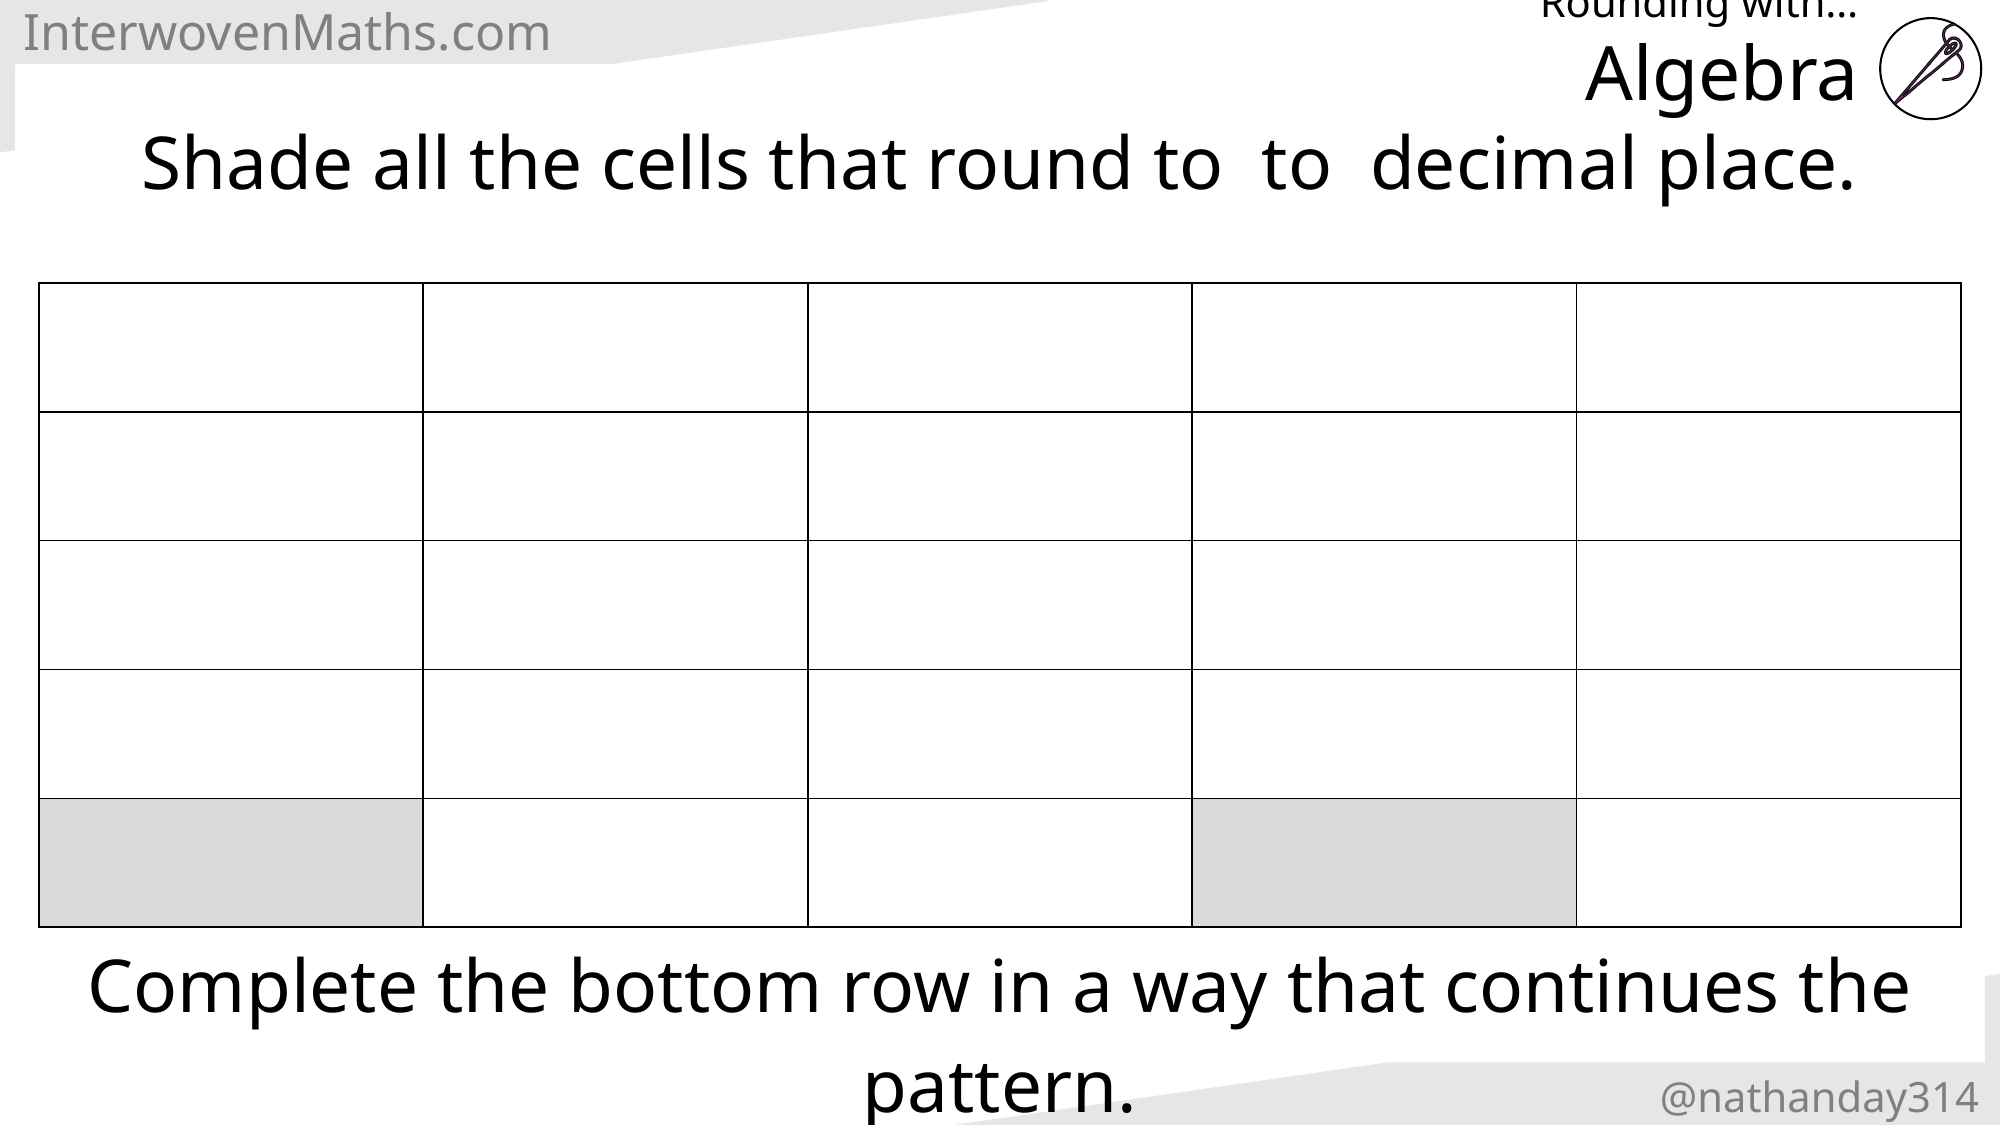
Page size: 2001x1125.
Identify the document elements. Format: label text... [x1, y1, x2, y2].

picture [1881, 15, 1978, 112]
text_box Rounding with… Algebra [1260, 12, 1874, 79]
